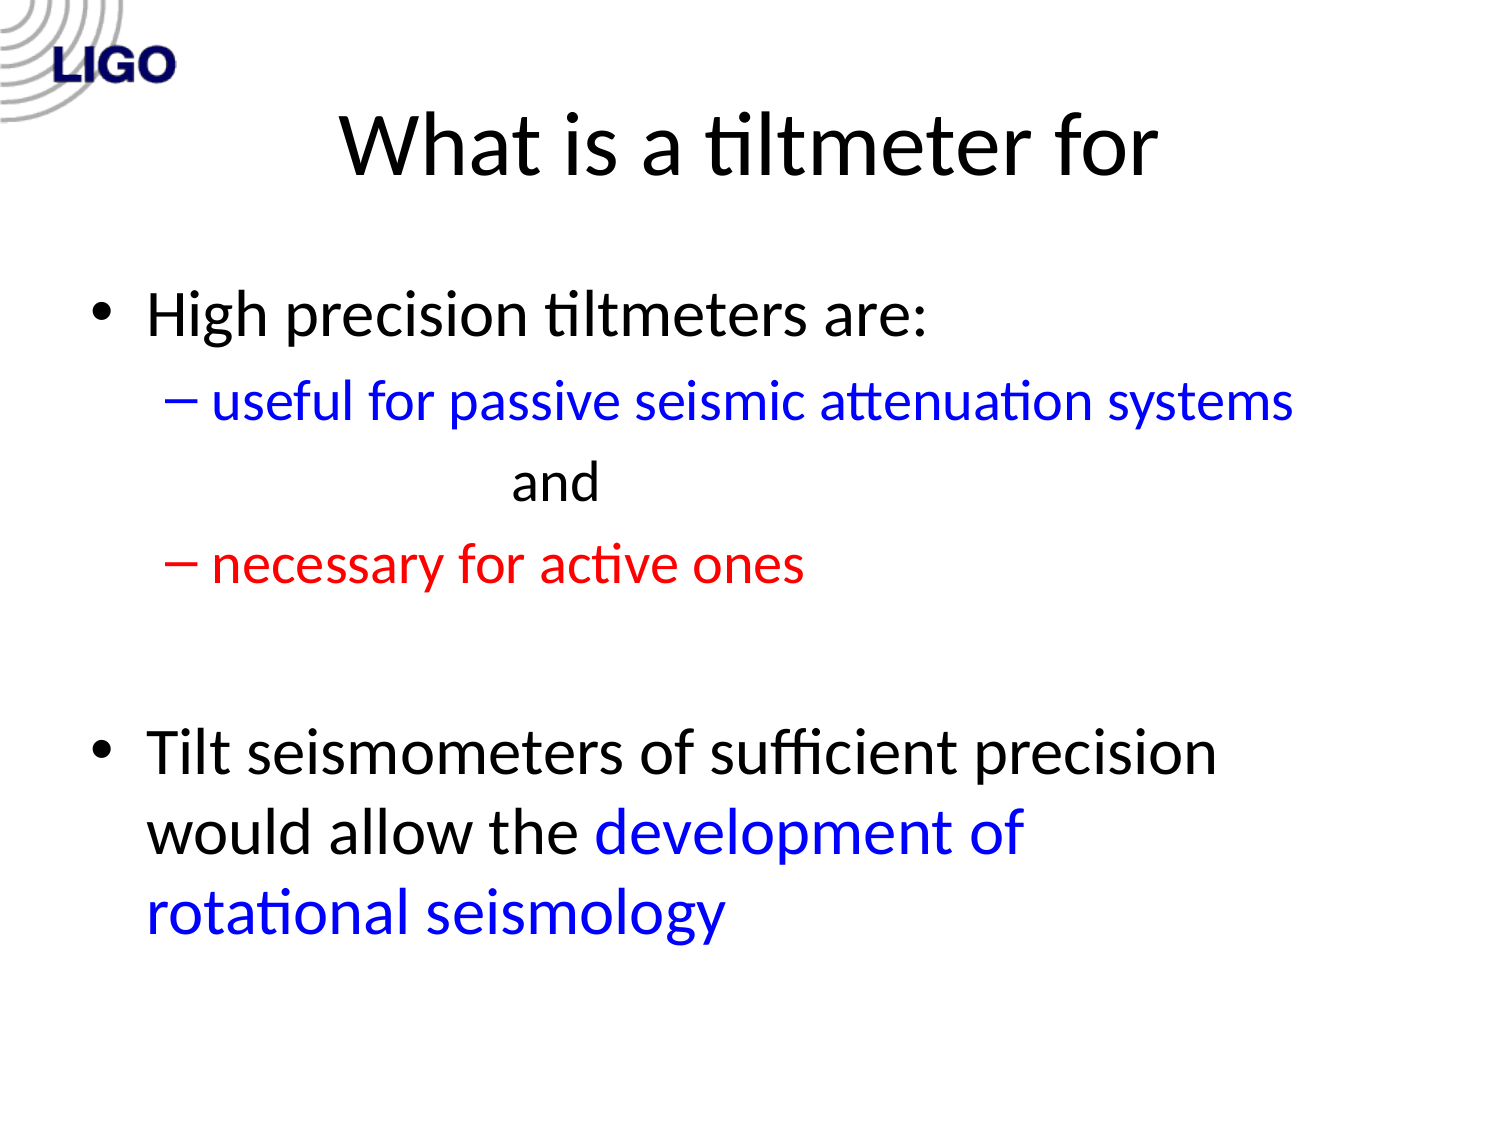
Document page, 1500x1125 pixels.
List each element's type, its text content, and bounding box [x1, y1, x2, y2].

list High precision tiltmeters are: useful for passive seismic attenuation systems and necessary for active ones Tilt seismometers of sufficient precision would allow the development of rotational seismology [75, 262, 1425, 1005]
title What is a tiltmeter for [75, 45, 1425, 233]
picture [0, 0, 177, 124]
